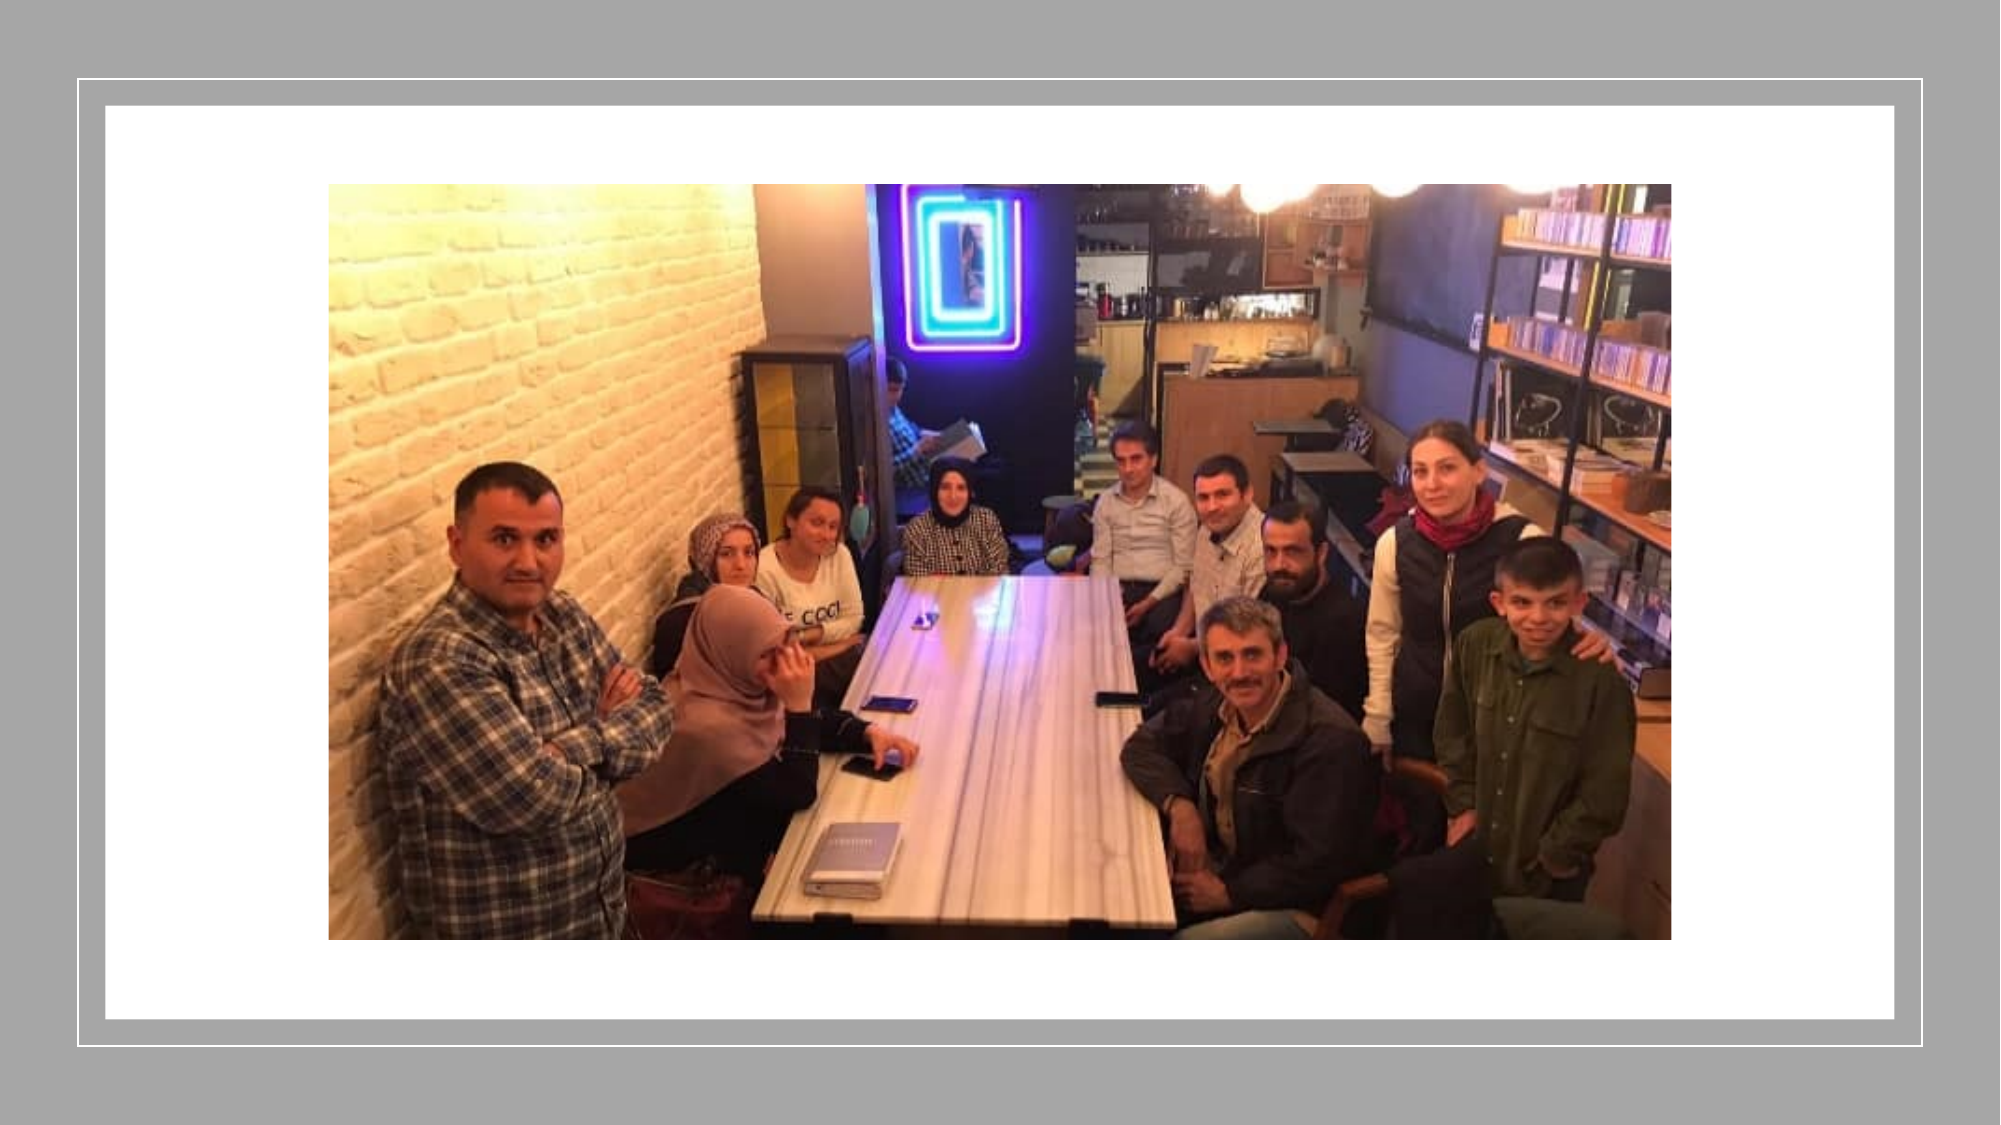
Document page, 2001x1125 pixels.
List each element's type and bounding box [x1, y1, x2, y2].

text_box [104, 104, 1895, 1020]
text_box [77, 78, 1923, 1047]
picture [328, 184, 1672, 940]
text_box [0, 0, 2000, 1125]
